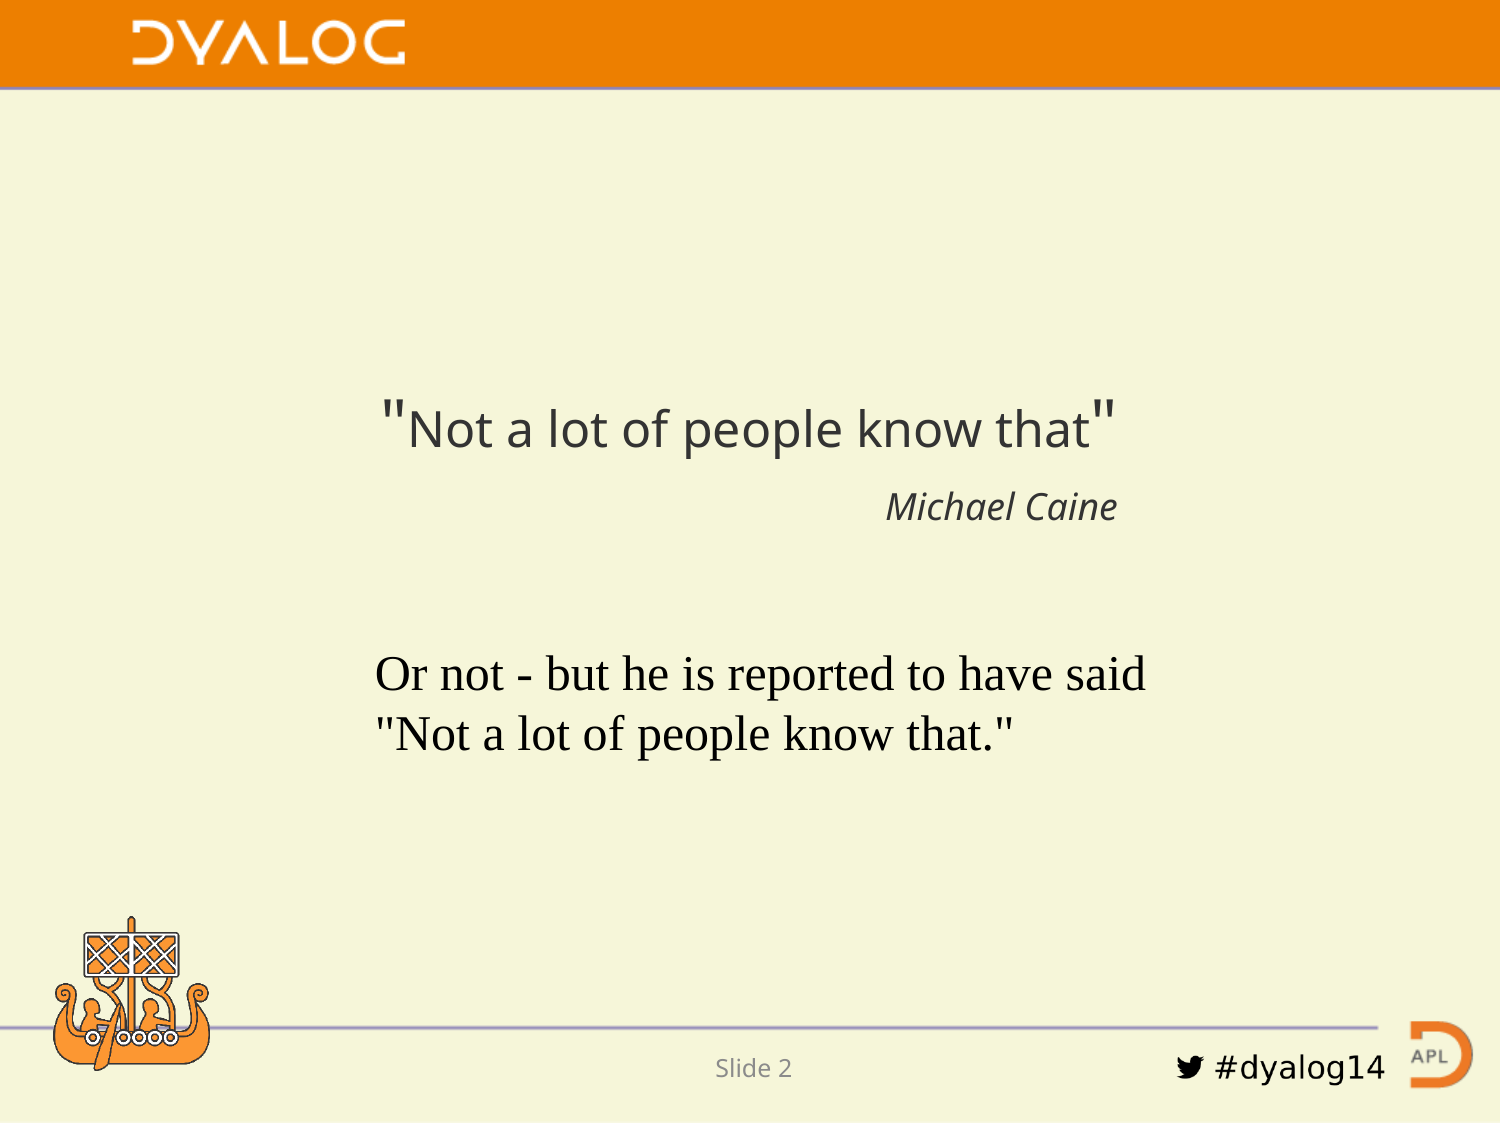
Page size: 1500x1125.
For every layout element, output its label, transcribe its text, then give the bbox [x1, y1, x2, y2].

picture [0, 0, 1500, 1123]
slide_number Slide 1 [585, 1039, 923, 1100]
list "Not a lot of people know that" Michael Caine [365, 373, 1133, 563]
text_box Or not - but he is reported to have said "Not a lot of people know that." [360, 633, 1199, 829]
